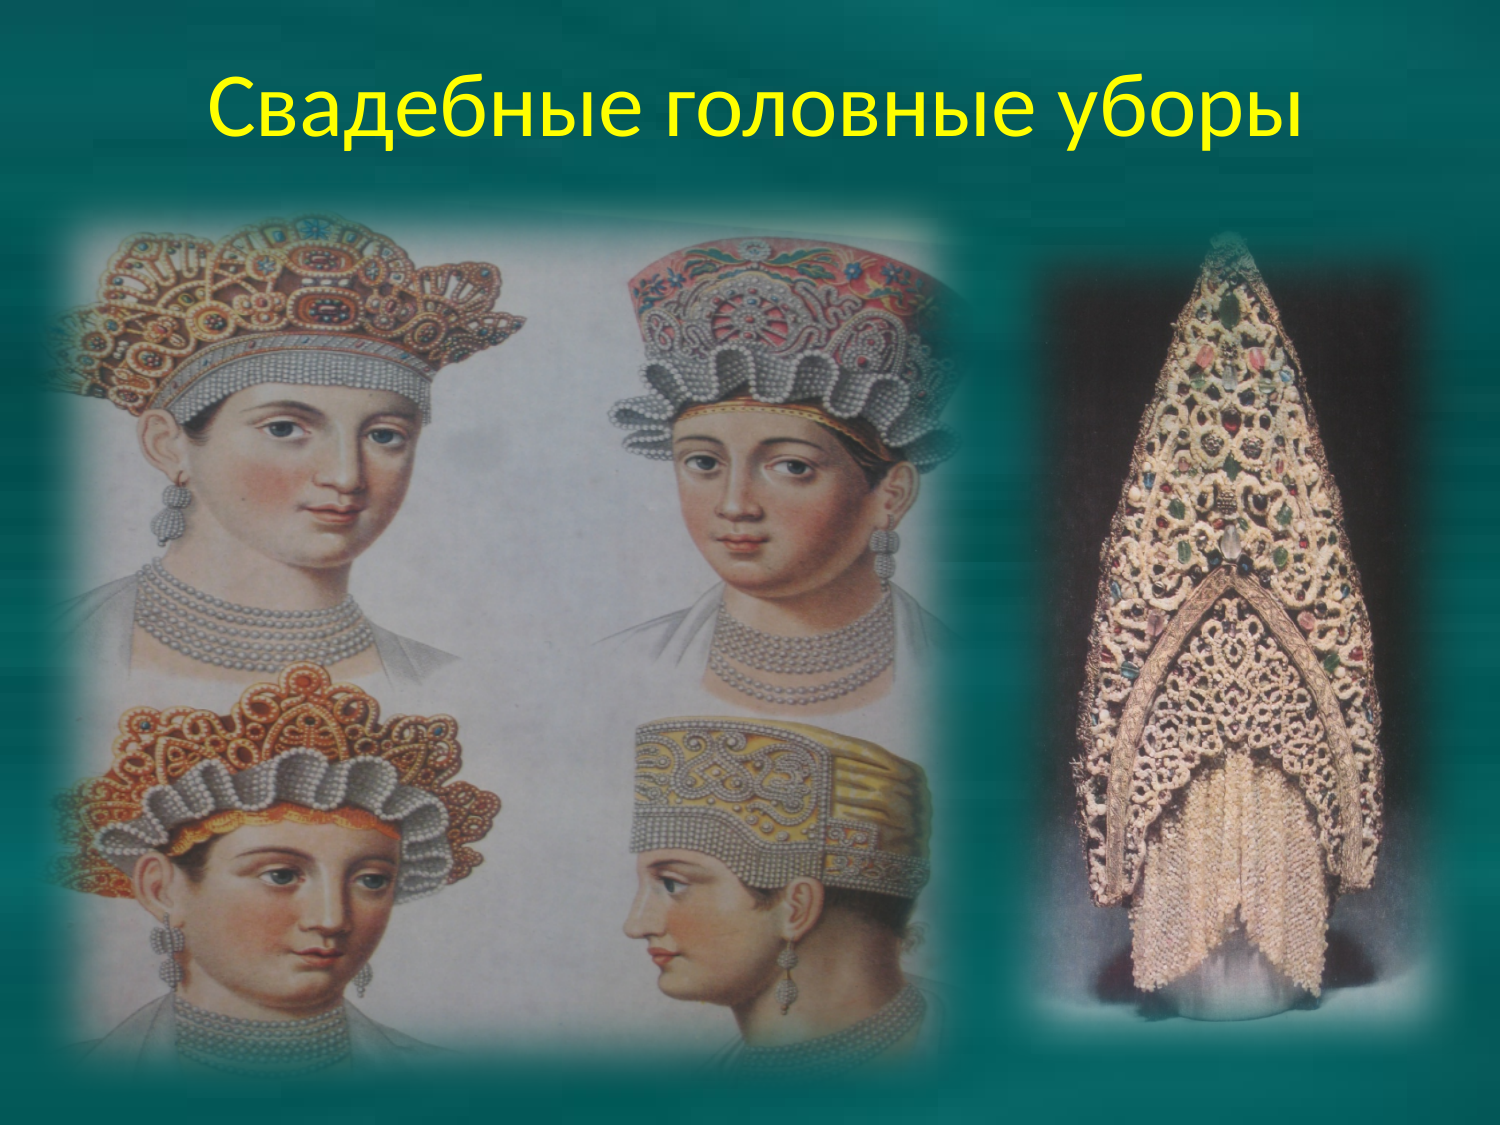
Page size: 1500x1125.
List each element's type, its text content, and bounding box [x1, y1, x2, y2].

picture [0, 0, 1500, 1125]
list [40, 157, 967, 1120]
title Свадебные головные уборы [81, 34, 1433, 165]
